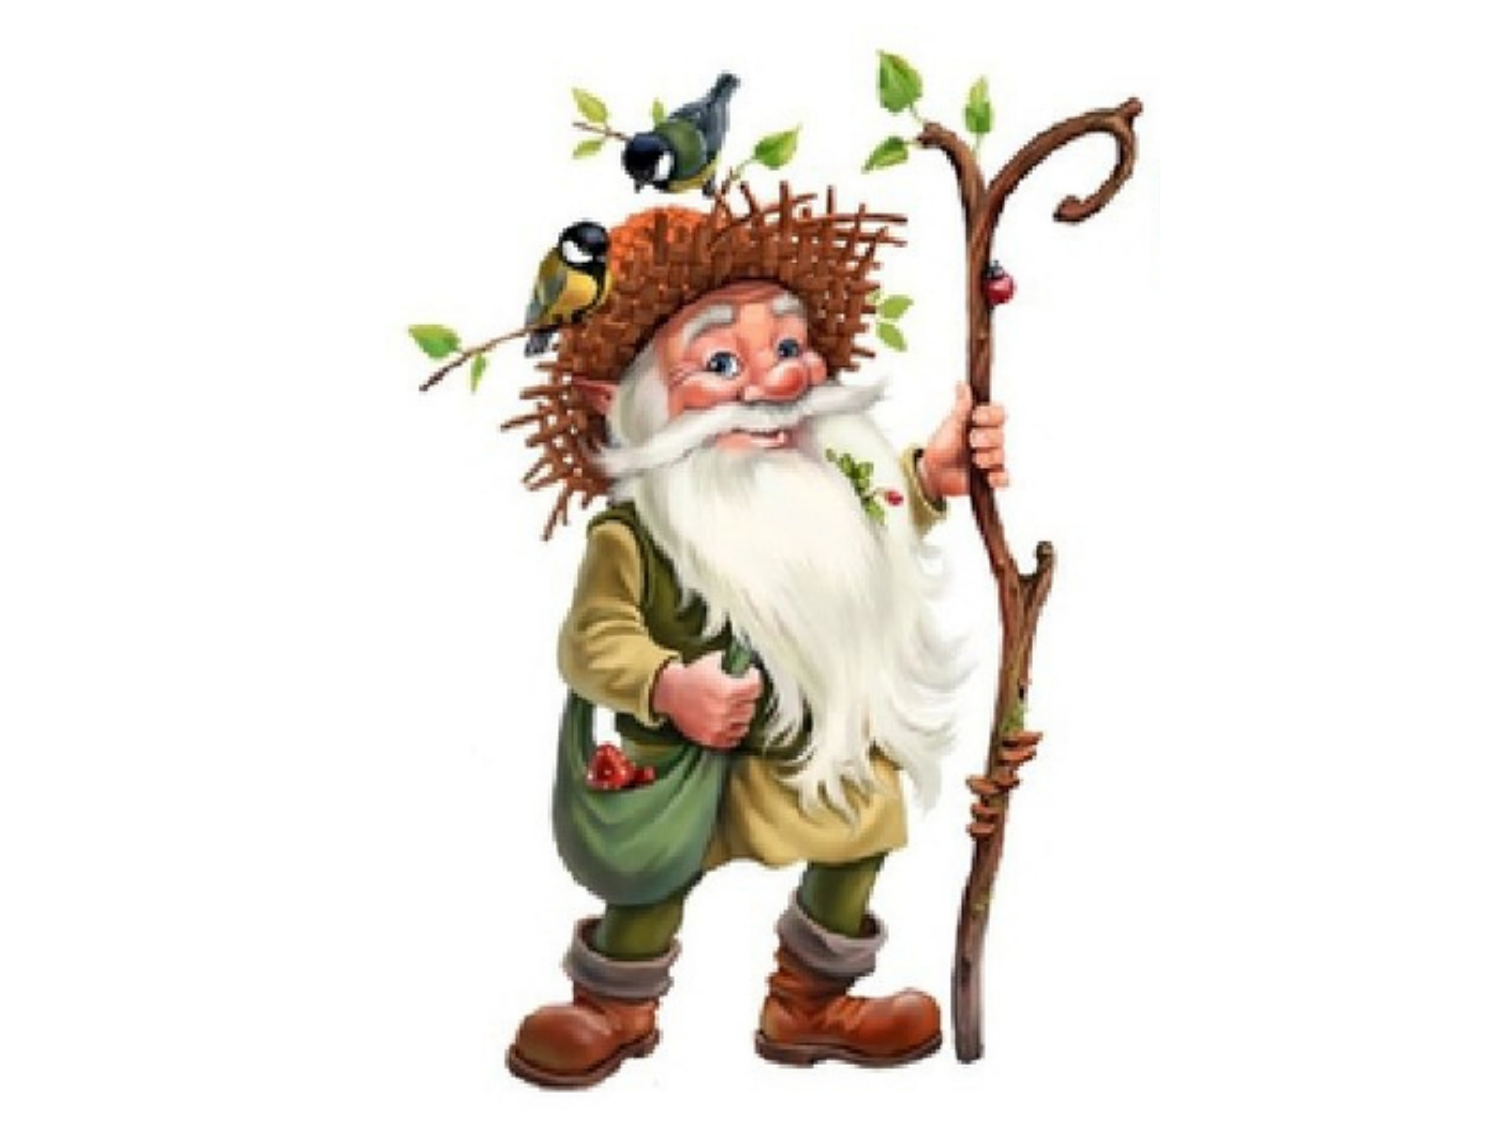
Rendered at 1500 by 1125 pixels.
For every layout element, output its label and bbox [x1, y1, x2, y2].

picture [351, 25, 1161, 1125]
